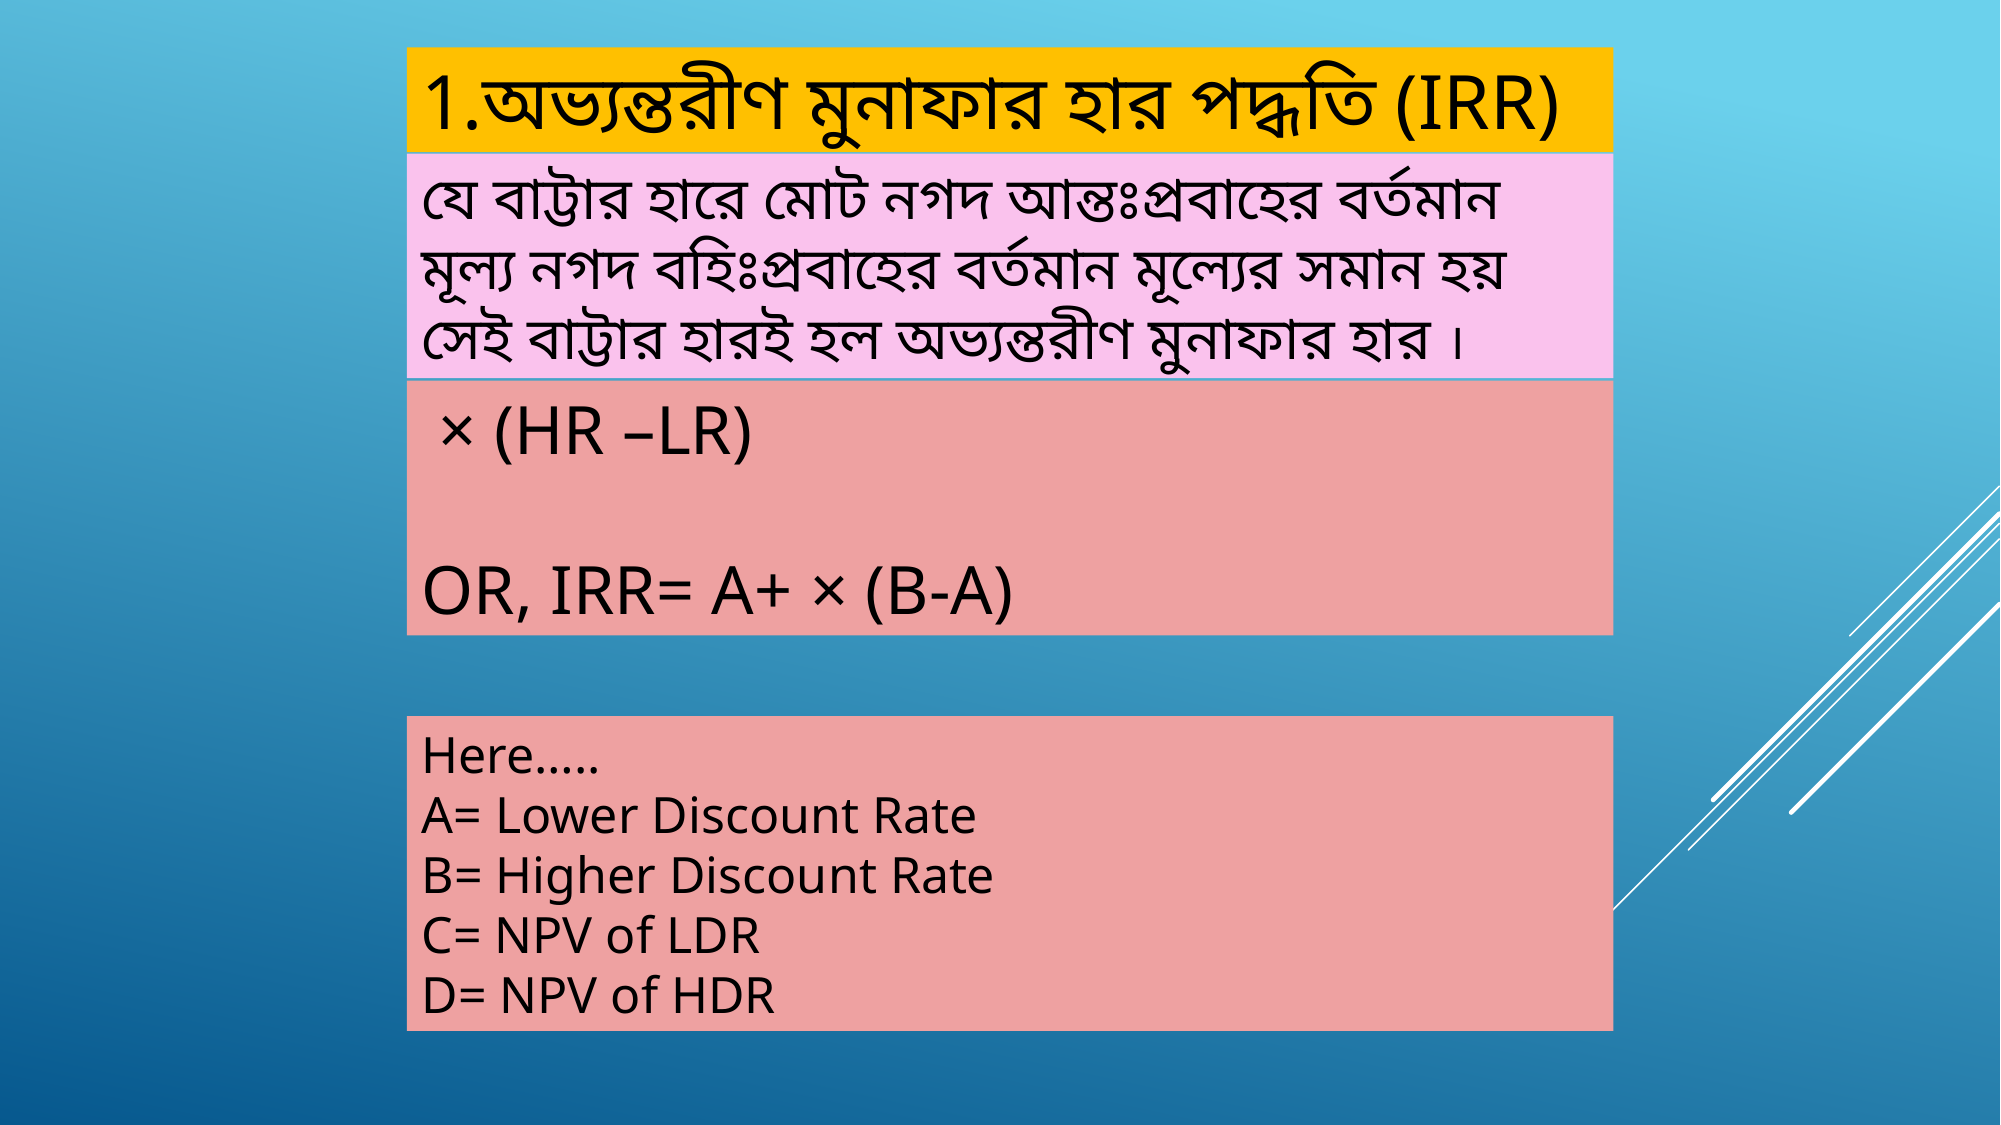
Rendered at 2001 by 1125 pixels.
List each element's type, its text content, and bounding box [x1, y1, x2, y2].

text_box অভ্যন্তরীণ মুনাফার হার পদ্ধতি (IRR) [406, 47, 1614, 153]
text_box যে বাট্টার হারে মোট নগদ আন্তঃপ্রবাহের বর্তমান মূল্য নগদ বহিঃপ্রবাহের বর্তমান মূল্যের সমান হয় সেই বাট্টার হারই হল অভ্যন্তরীণ মুনাফার হার । [406, 153, 1614, 379]
text_box Here….. A= Lower Discount Rate B= Higher Discount Rate C= NPV of LDR D= NPV of HDR [406, 716, 1614, 1031]
